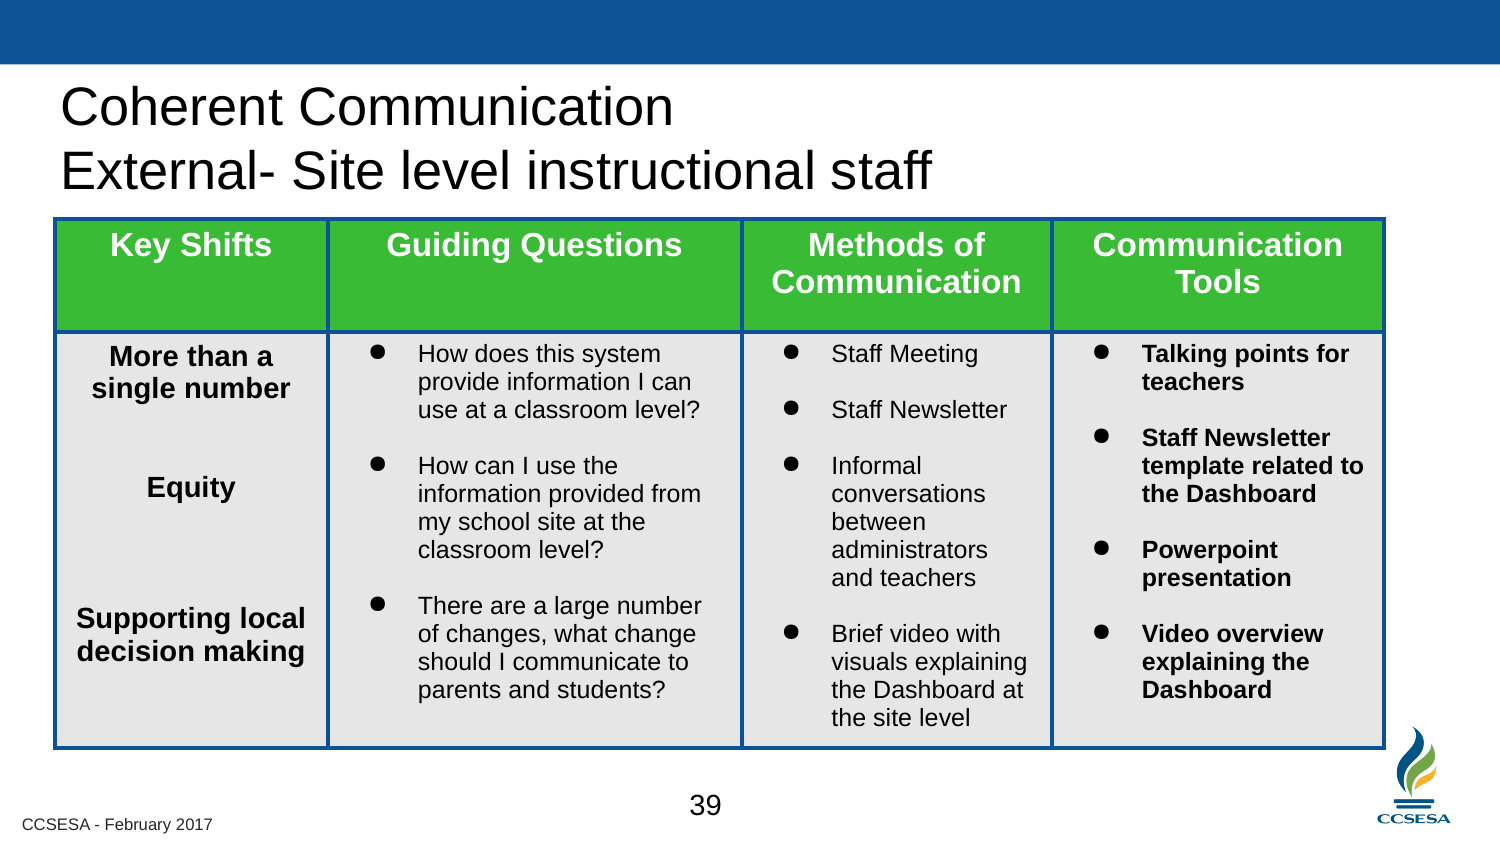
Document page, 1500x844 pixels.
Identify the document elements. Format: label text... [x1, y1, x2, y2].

table_cell How does this system provide information I can use at a classroom level? How can I use the information provided from my school site at the classroom level? There are a large number of changes, what change should I communicate to parents and students? [330, 334, 740, 746]
table_cell Staff Meeting Staff Newsletter Informal conversations between administrators and teachers Brief video with visuals explaining the Dashboard at the site level [744, 334, 1050, 746]
table_header Guiding Questions [330, 221, 740, 330]
text_box [0, 0, 1500, 65]
picture [1356, 723, 1471, 828]
table_header Methods of Communication [744, 221, 1050, 330]
table_cell More than a single number Equity Supporting local decision making [57, 334, 326, 746]
table_header Key Shifts [57, 221, 326, 330]
table_header Communication Tools [1054, 221, 1382, 330]
title Coherent Communication External- Site level instructional staff [45, 55, 1443, 227]
slide_number 39 [674, 771, 765, 837]
table_cell Talking points for teachers Staff Newsletter template related to the Dashboard Powerpoint presentation Video overview explaining the Dashboard [1054, 334, 1382, 746]
